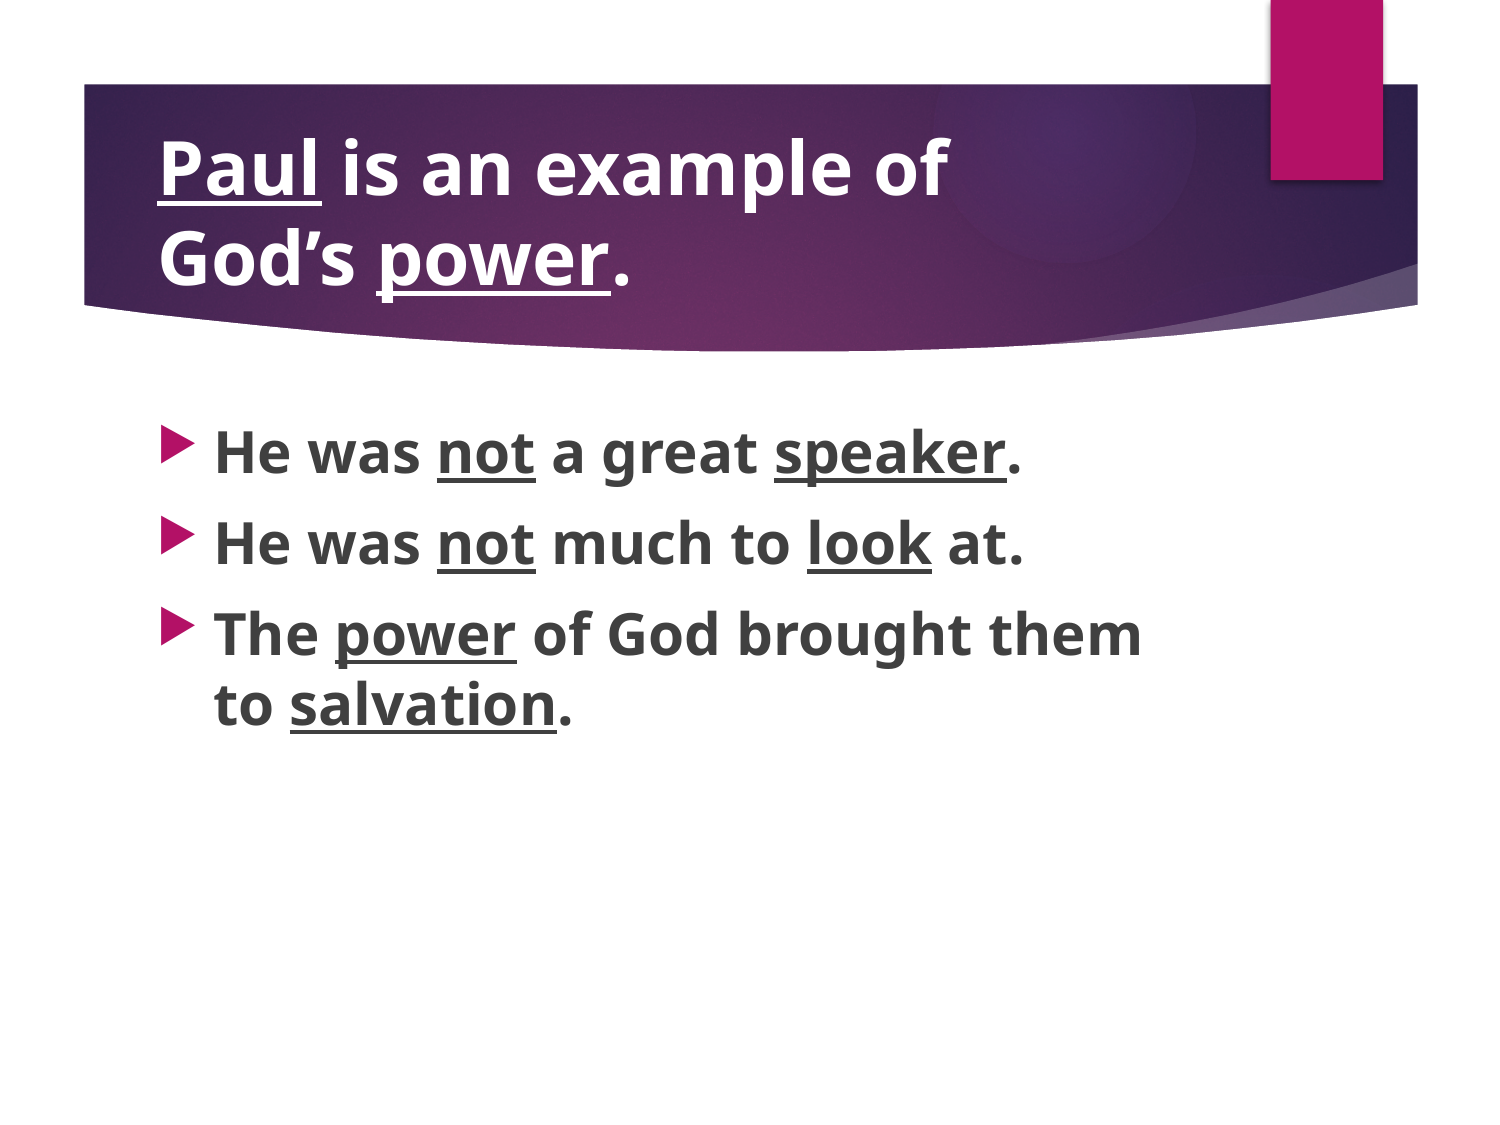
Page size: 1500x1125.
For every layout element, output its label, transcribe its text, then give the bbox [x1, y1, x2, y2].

list He was not a great speaker. He was not much to look at. The power of God brought them to salvation. [141, 408, 1183, 988]
title Paul is an example of God’s power. [142, 152, 1183, 269]
